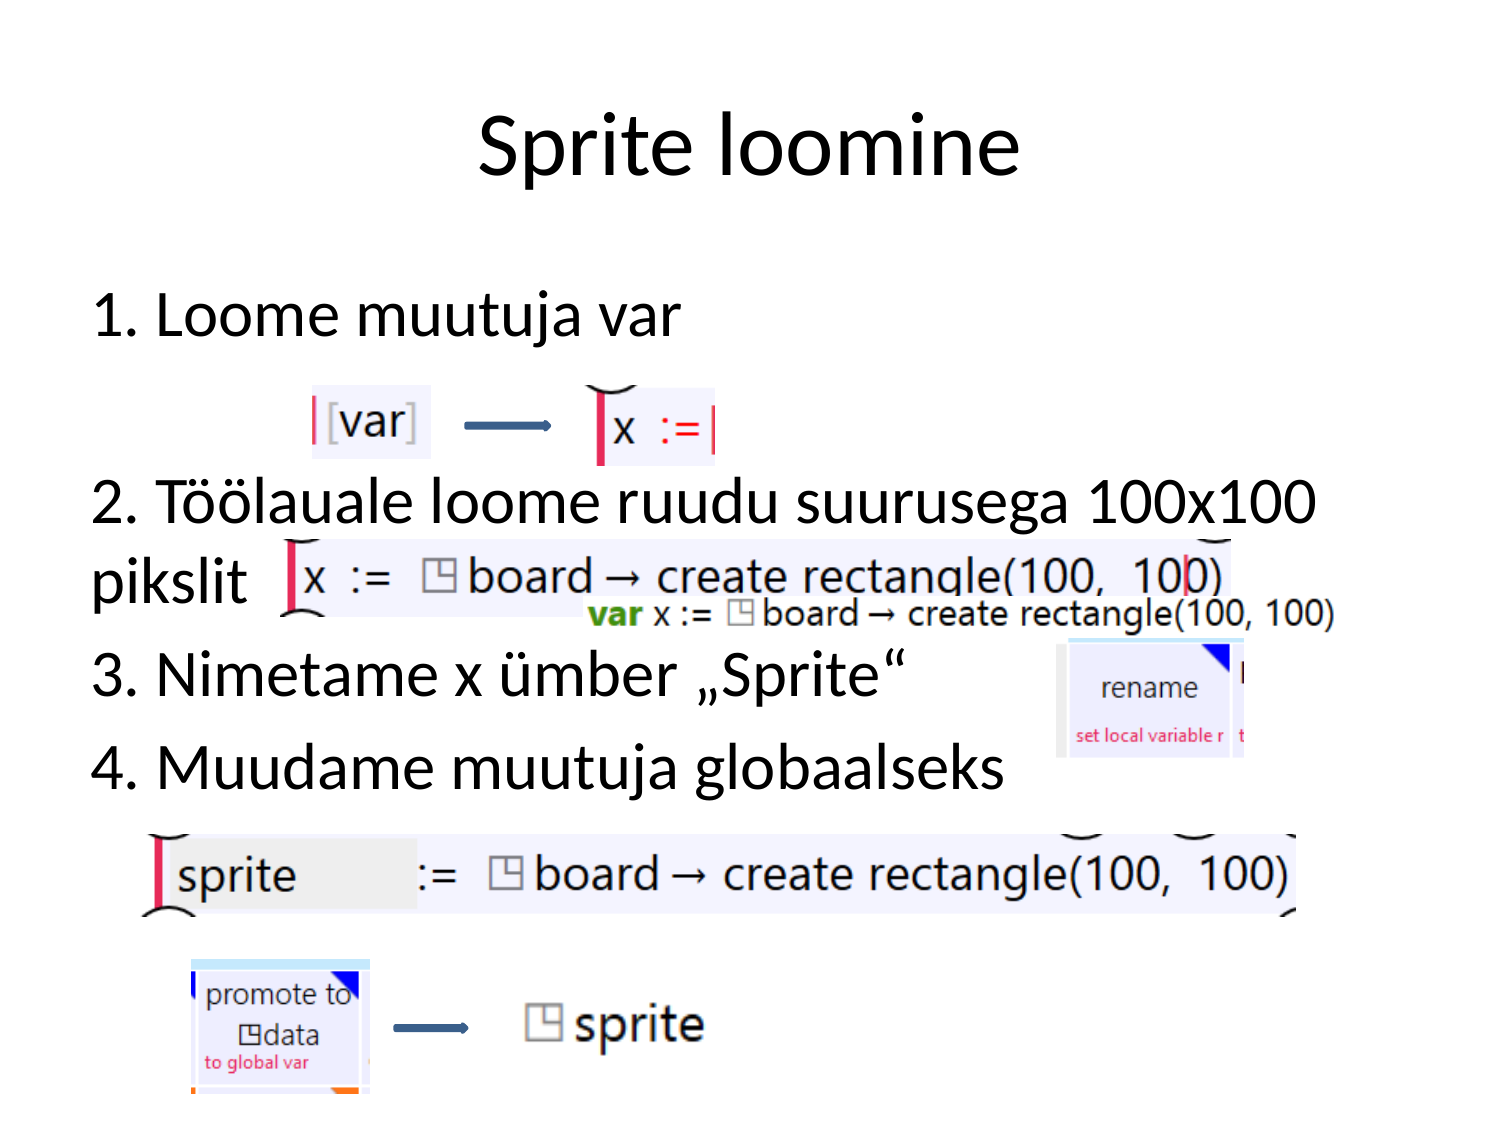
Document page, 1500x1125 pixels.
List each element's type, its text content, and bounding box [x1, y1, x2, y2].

picture [583, 385, 716, 466]
picture [518, 990, 715, 1058]
text_box [464, 420, 552, 432]
picture [133, 833, 1297, 918]
text_box [393, 1022, 469, 1034]
picture [312, 385, 431, 459]
list 1. Loome muutuja var 2. Töölauale loome ruudu suurusega 100x100 pikslit 3. Nimetame x ümber „Sprite“ 4. Muudame muutuja globaalseks [75, 262, 1425, 1005]
title Sprite loomine [75, 45, 1425, 233]
picture [280, 539, 1340, 761]
picture [190, 959, 370, 1095]
